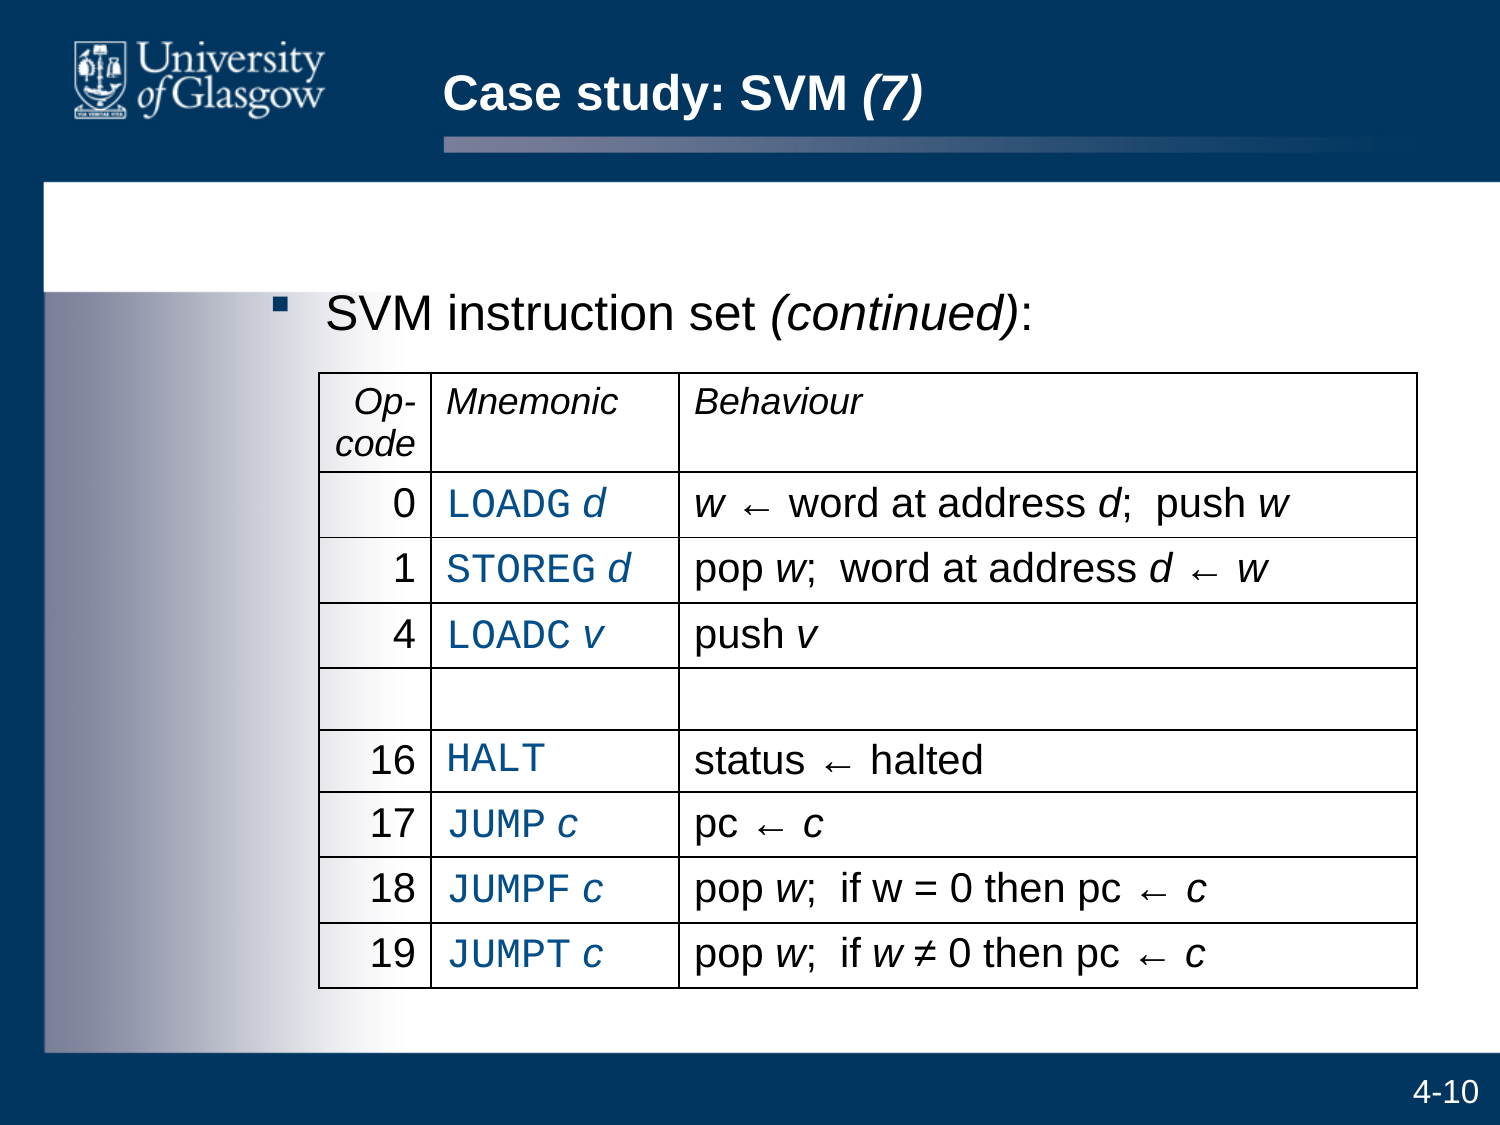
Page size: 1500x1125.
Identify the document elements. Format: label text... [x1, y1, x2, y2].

table_cell JUMPT c [432, 924, 678, 987]
table_cell 18 [320, 858, 430, 922]
table_cell 1 [320, 538, 430, 602]
table_cell JUMPF c [432, 858, 678, 922]
table_cell pop w; word at address d ← w [680, 538, 1416, 602]
table_cell w ← word at address d; push w [680, 473, 1416, 537]
table_header Mnemonic [432, 374, 678, 471]
table_cell pc ← c [680, 793, 1416, 856]
table_header Op-code [320, 374, 430, 471]
table_cell 19 [320, 924, 430, 987]
table_cell LOADG d [432, 473, 678, 537]
table_cell [320, 669, 430, 729]
table_cell 0 [320, 473, 430, 537]
table_cell LOADC v [432, 604, 678, 667]
table_cell status ← halted [680, 731, 1416, 791]
table_cell push v [680, 604, 1416, 667]
table_cell 17 [320, 793, 430, 856]
table_cell JUMP c [432, 793, 678, 856]
table_cell STOREG d [432, 538, 678, 602]
table_header Behaviour [680, 374, 1416, 471]
table_cell HALT [432, 731, 678, 791]
title Case study: SVM (7) [427, 30, 1436, 150]
list SVM instruction set (continued): [253, 272, 1442, 1038]
table_cell 4 [320, 604, 430, 667]
table_cell [680, 669, 1416, 729]
table_cell [432, 669, 678, 729]
table_cell 16 [320, 731, 430, 791]
picture [0, 0, 1500, 1125]
table_cell pop w; if w ≠ 0 then pc ← c [680, 924, 1416, 987]
table_cell pop w; if w = 0 then pc ← c [680, 858, 1416, 922]
